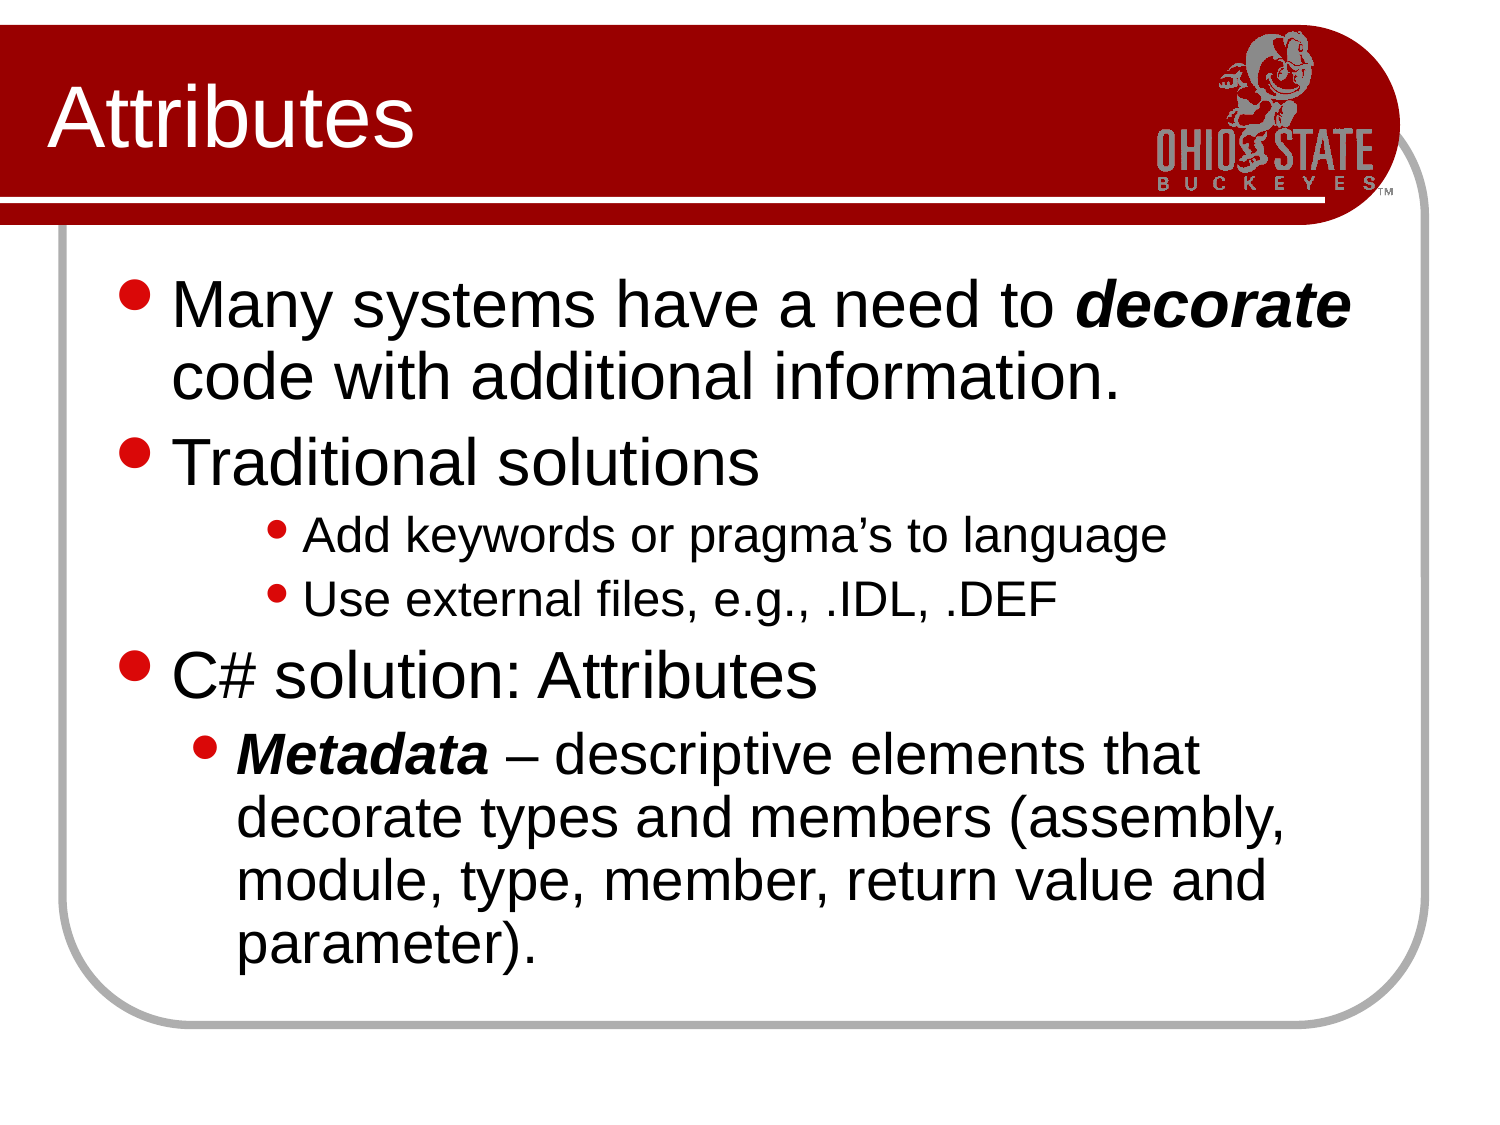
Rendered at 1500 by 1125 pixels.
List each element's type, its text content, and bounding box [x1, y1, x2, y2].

title Attributes [31, 37, 1201, 188]
list Many systems have a need to decorate code with additional information. Traditional solutions Add keywords or pragma’s to language Use external files, e.g., .IDL, .DEF C# solution: Attributes Metadata – descriptive elements that decorate types and members (assembly, module, type, member, return value and parameter). [99, 262, 1401, 988]
